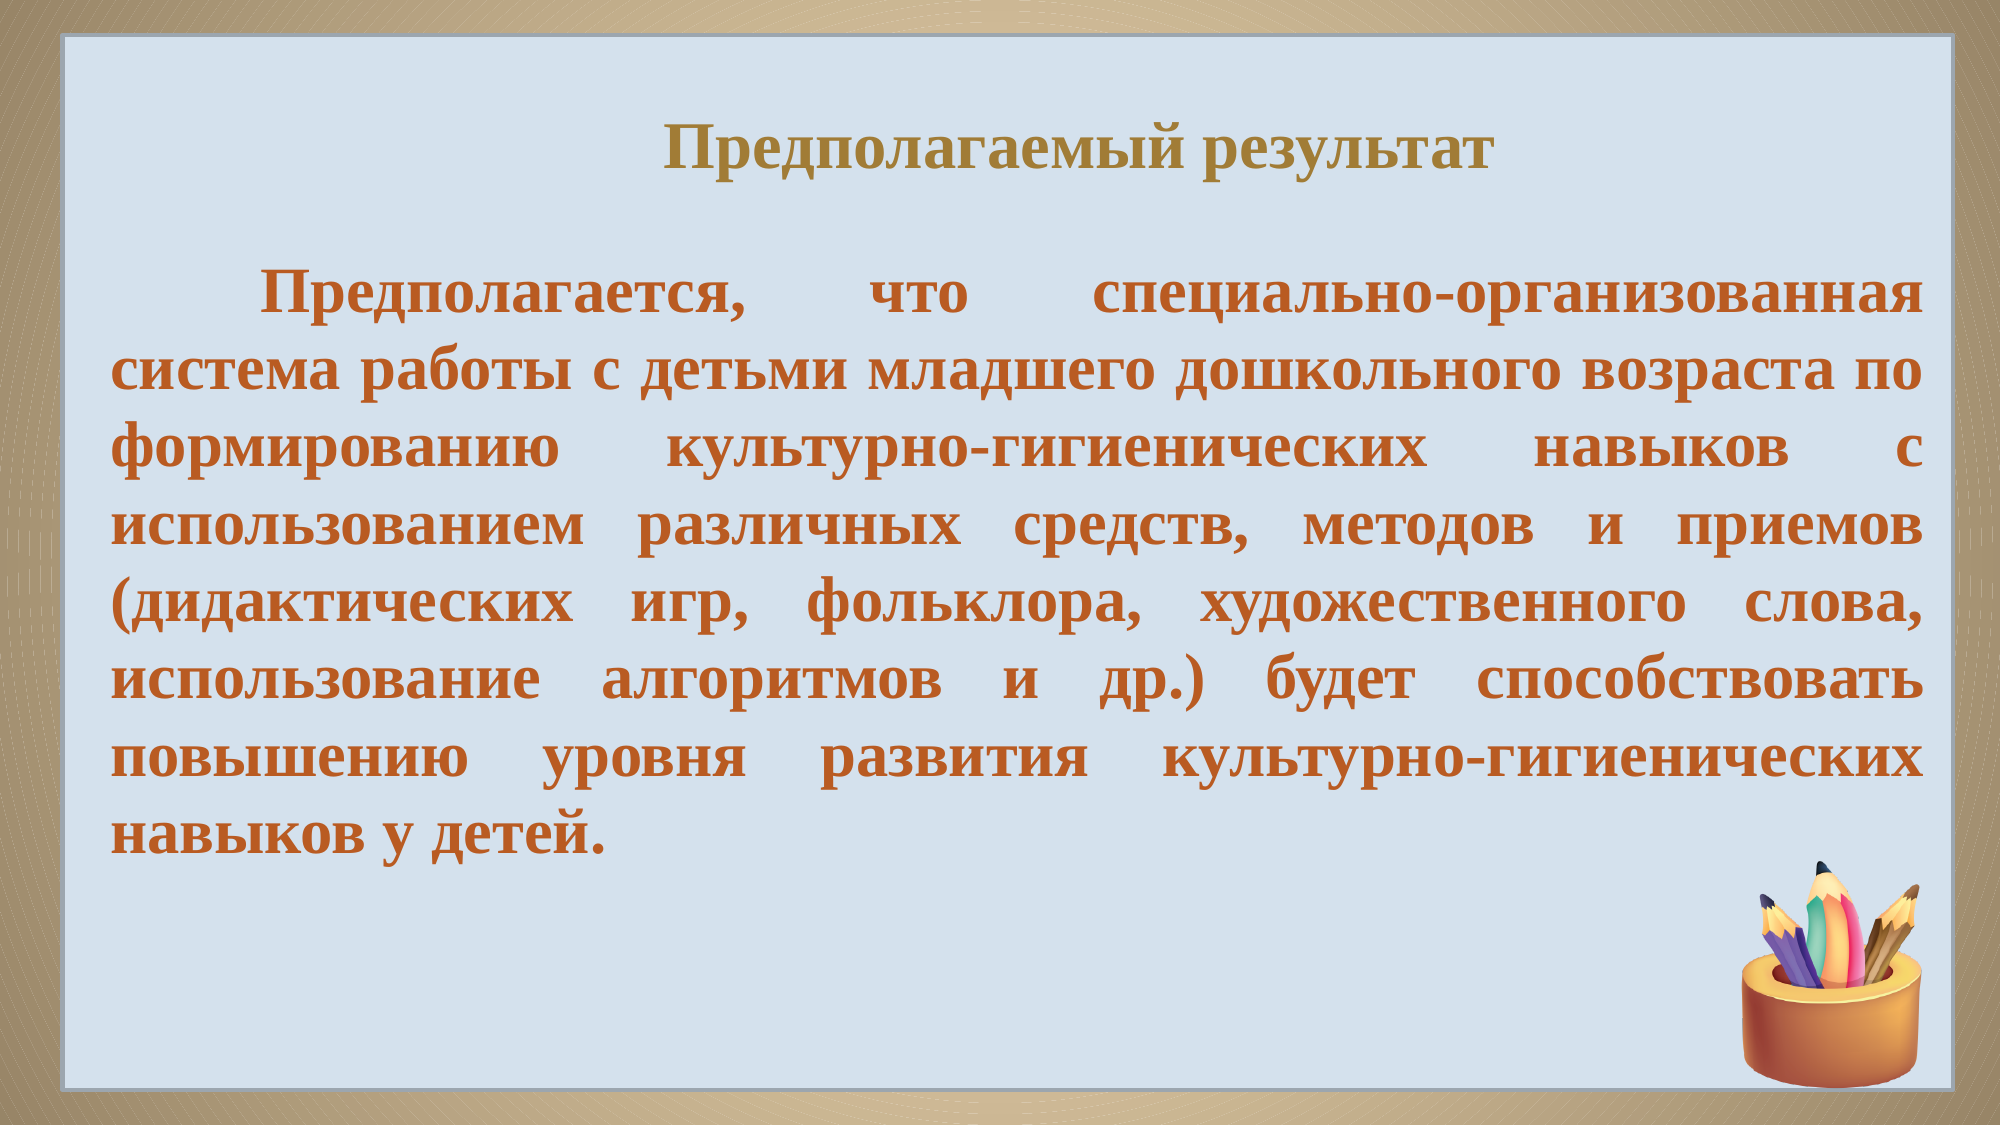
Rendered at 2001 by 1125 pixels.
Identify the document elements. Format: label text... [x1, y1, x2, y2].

text_box Предполагается, что специально-организованная система работы с детьми младшего дошкольного возраста по формированию культурно-гигиенических навыков с использованием различных средств, методов и приемов (дидактических игр, фольклора, художественного слова, использование алгоритмов и др.) будет способствовать повышению уровня развития культурно-гигиенических навыков у детей. [95, 233, 1941, 881]
picture [1732, 881, 1932, 1093]
text_box Предполагаемый результат [395, 88, 1765, 196]
